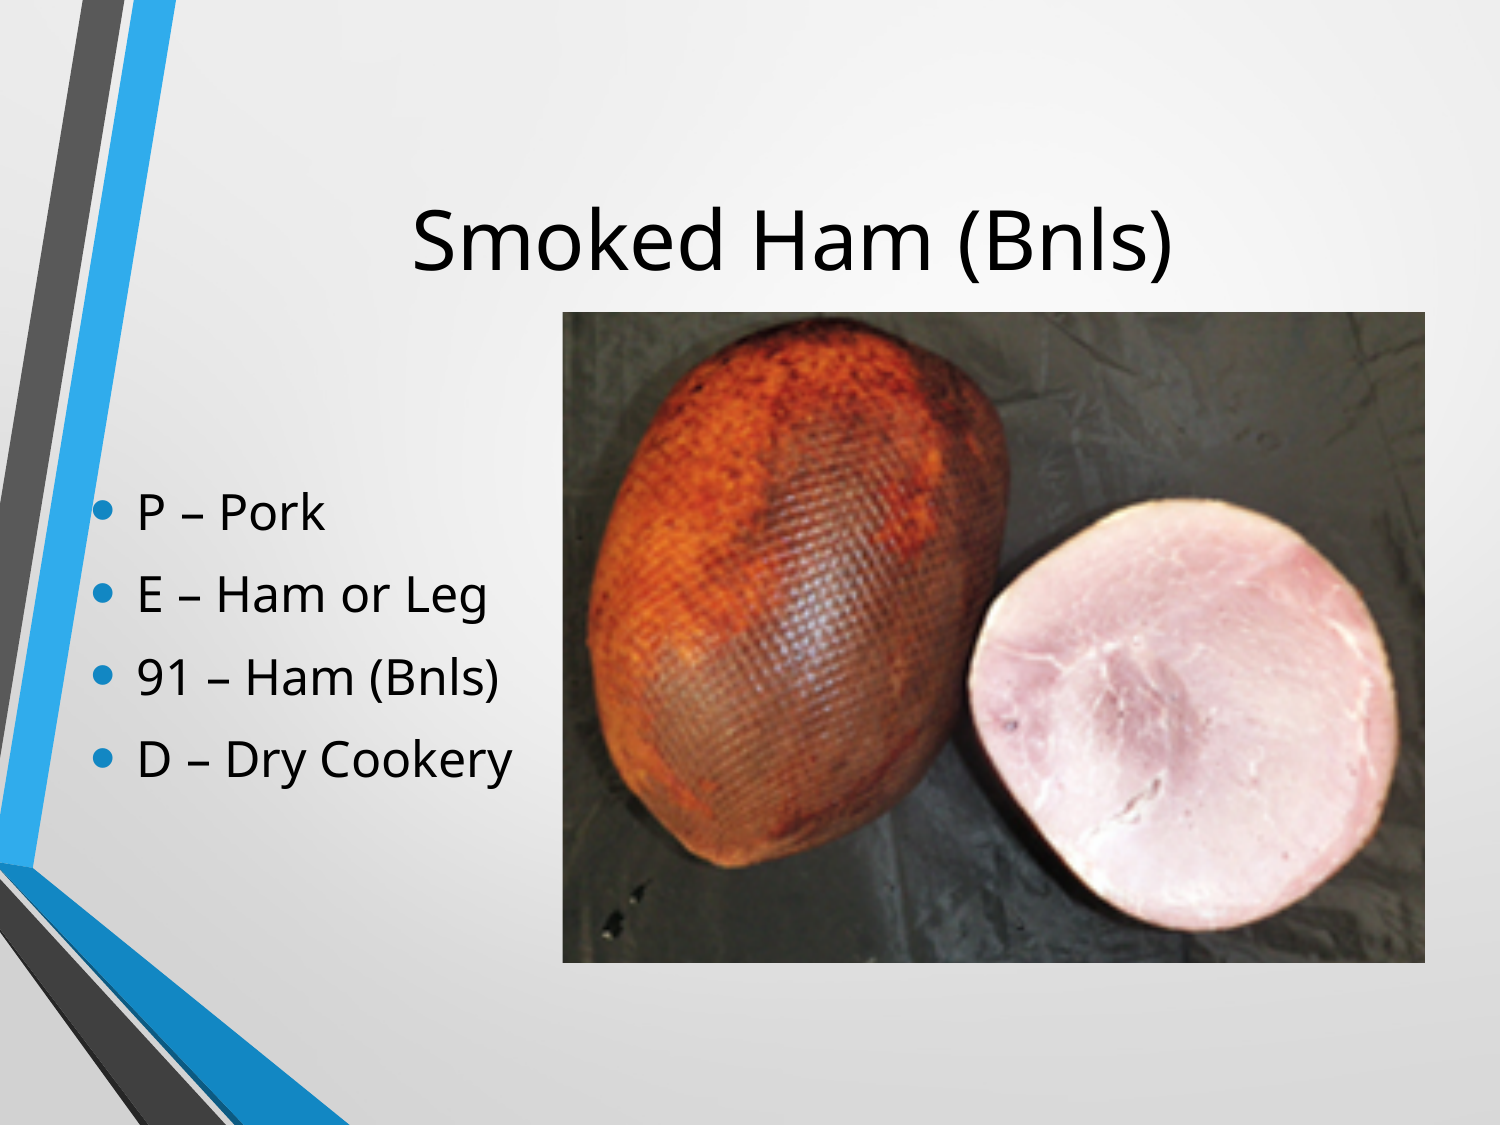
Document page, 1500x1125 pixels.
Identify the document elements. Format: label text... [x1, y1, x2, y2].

list P – Pork E – Ham or Leg 91 – Ham (Bnls) D – Dry Cookery [75, 262, 575, 1005]
picture [562, 312, 1426, 963]
title Smoked Ham (Bnls) [161, 75, 1425, 312]
